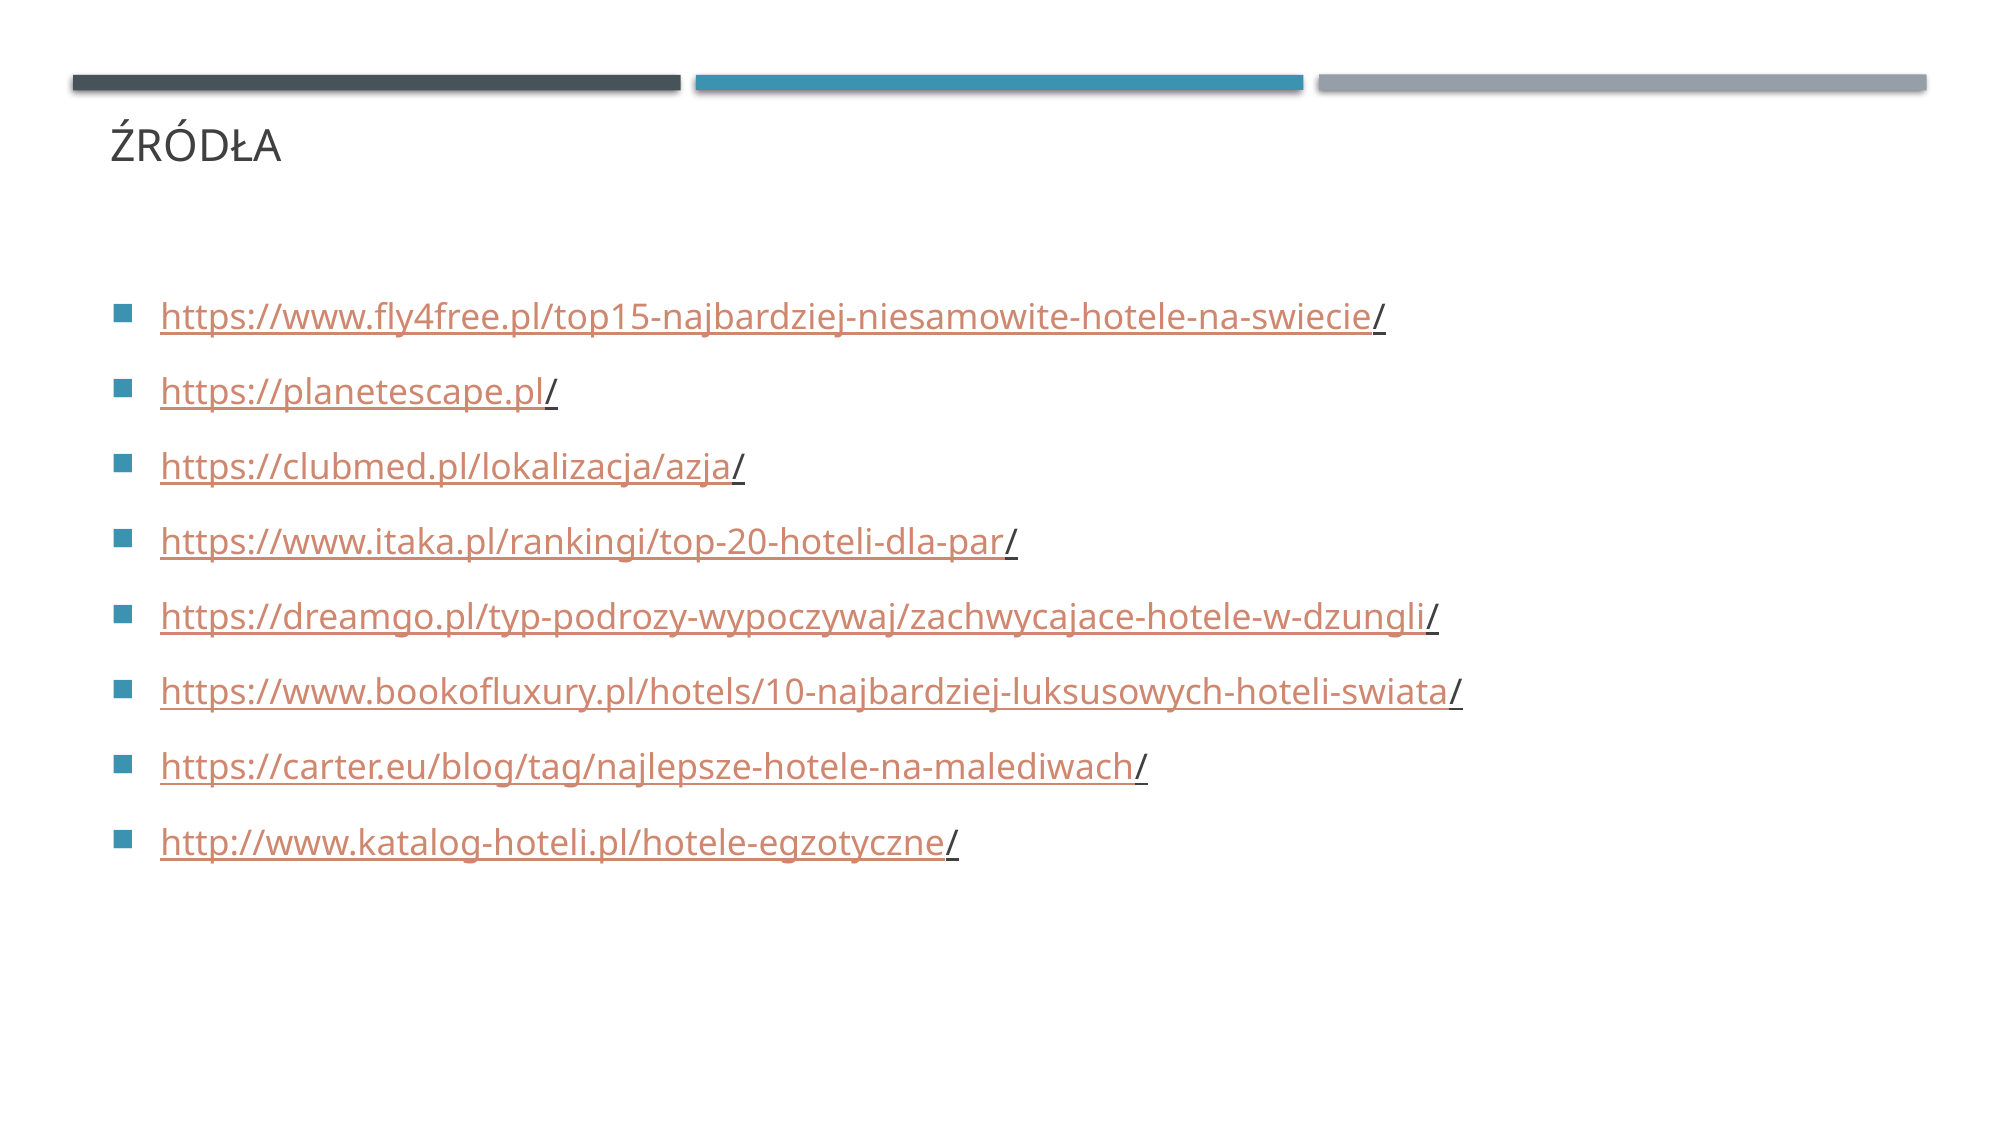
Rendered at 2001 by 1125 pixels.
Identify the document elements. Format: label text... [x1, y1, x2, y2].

title źródła [95, 115, 1905, 178]
list https://www.fly4free.pl/top15-najbardziej-niesamowite-hotele-na-swiecie/ https://planetescape.pl/ https://clubmed.pl/lokalizacja/azja/ https://www.itaka.pl/rankingi/top-20-hoteli-dla-par/ https://dreamgo.pl/typ-podrozy-wypoczywaj/zachwycajace-hotele-w-dzungli/ https://www.bookofluxury.pl/hotels/10-najbardziej-luksusowych-hoteli-swiata/ https://carter.eu/blog/tag/najlepsze-hotele-na-malediwach/ http://www.katalog-hoteli.pl/hotele-egzotyczne/ [95, 178, 1905, 981]
